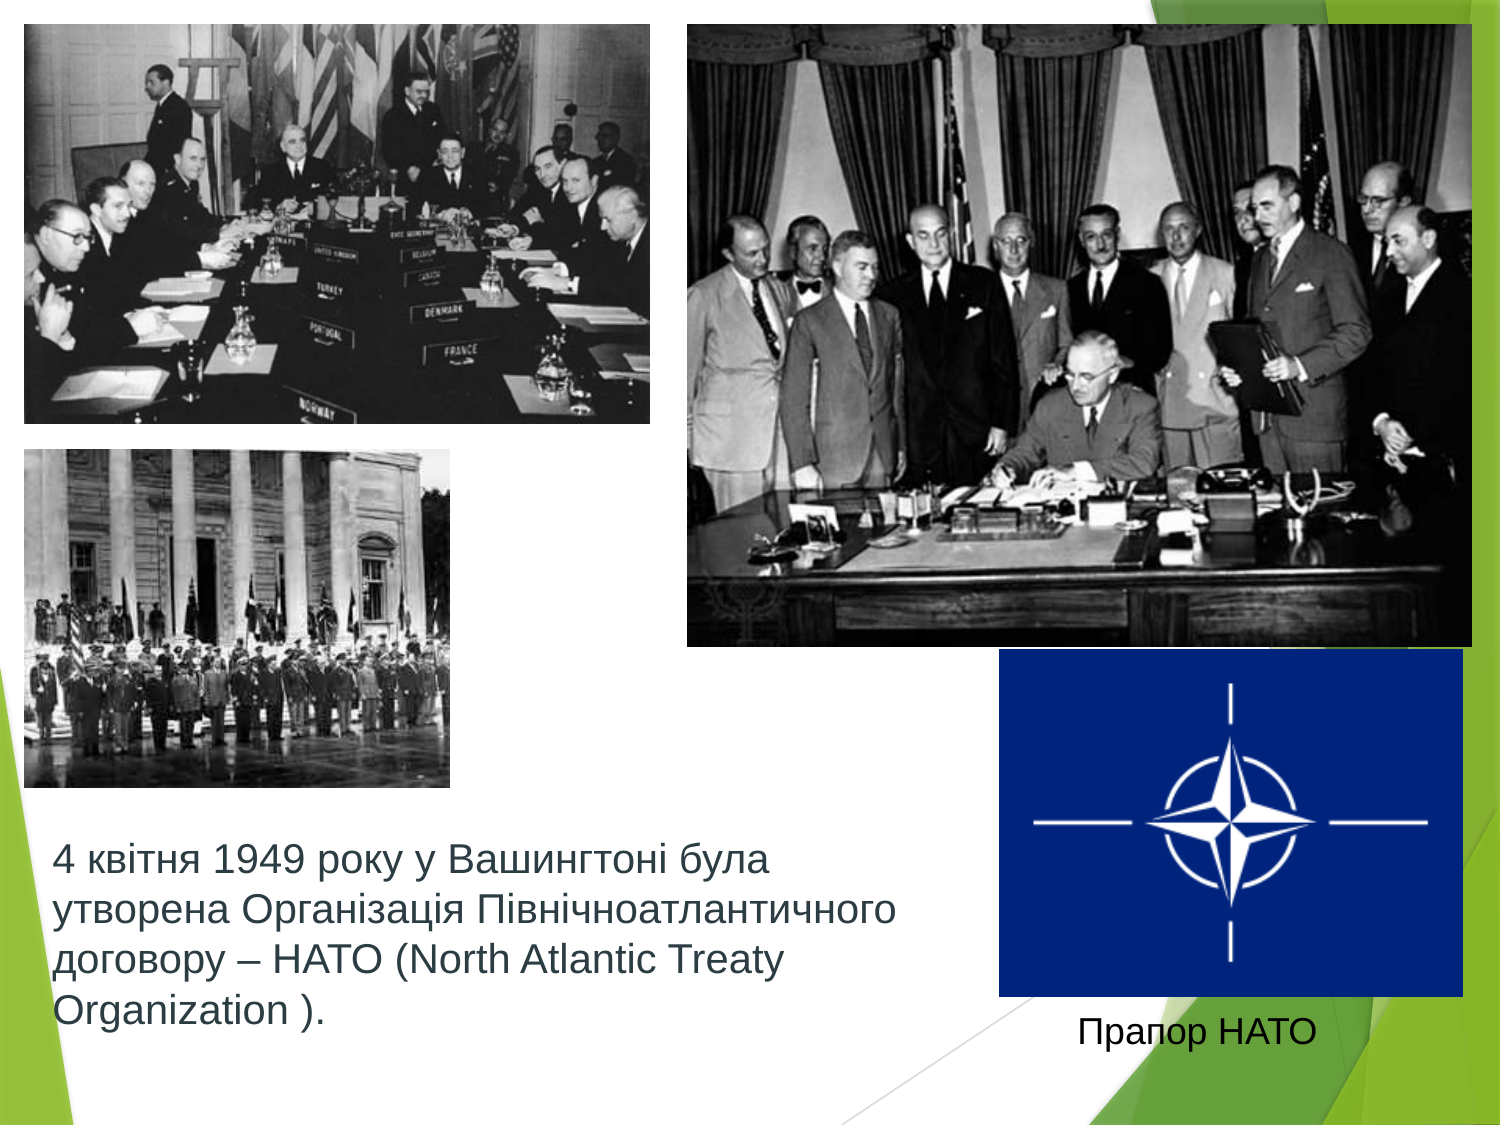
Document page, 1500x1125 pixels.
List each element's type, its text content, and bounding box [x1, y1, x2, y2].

picture [24, 24, 651, 424]
text_box 4 квітня 1949 року у Вашингтоні була утворена Організація Північноатлантичного договору – НАТО (North Atlantic Treaty Organization ). [37, 824, 938, 1040]
picture [24, 449, 451, 788]
picture [999, 649, 1463, 998]
picture [686, 24, 1473, 648]
text_box Прапор НАТО [1062, 1007, 1425, 1060]
